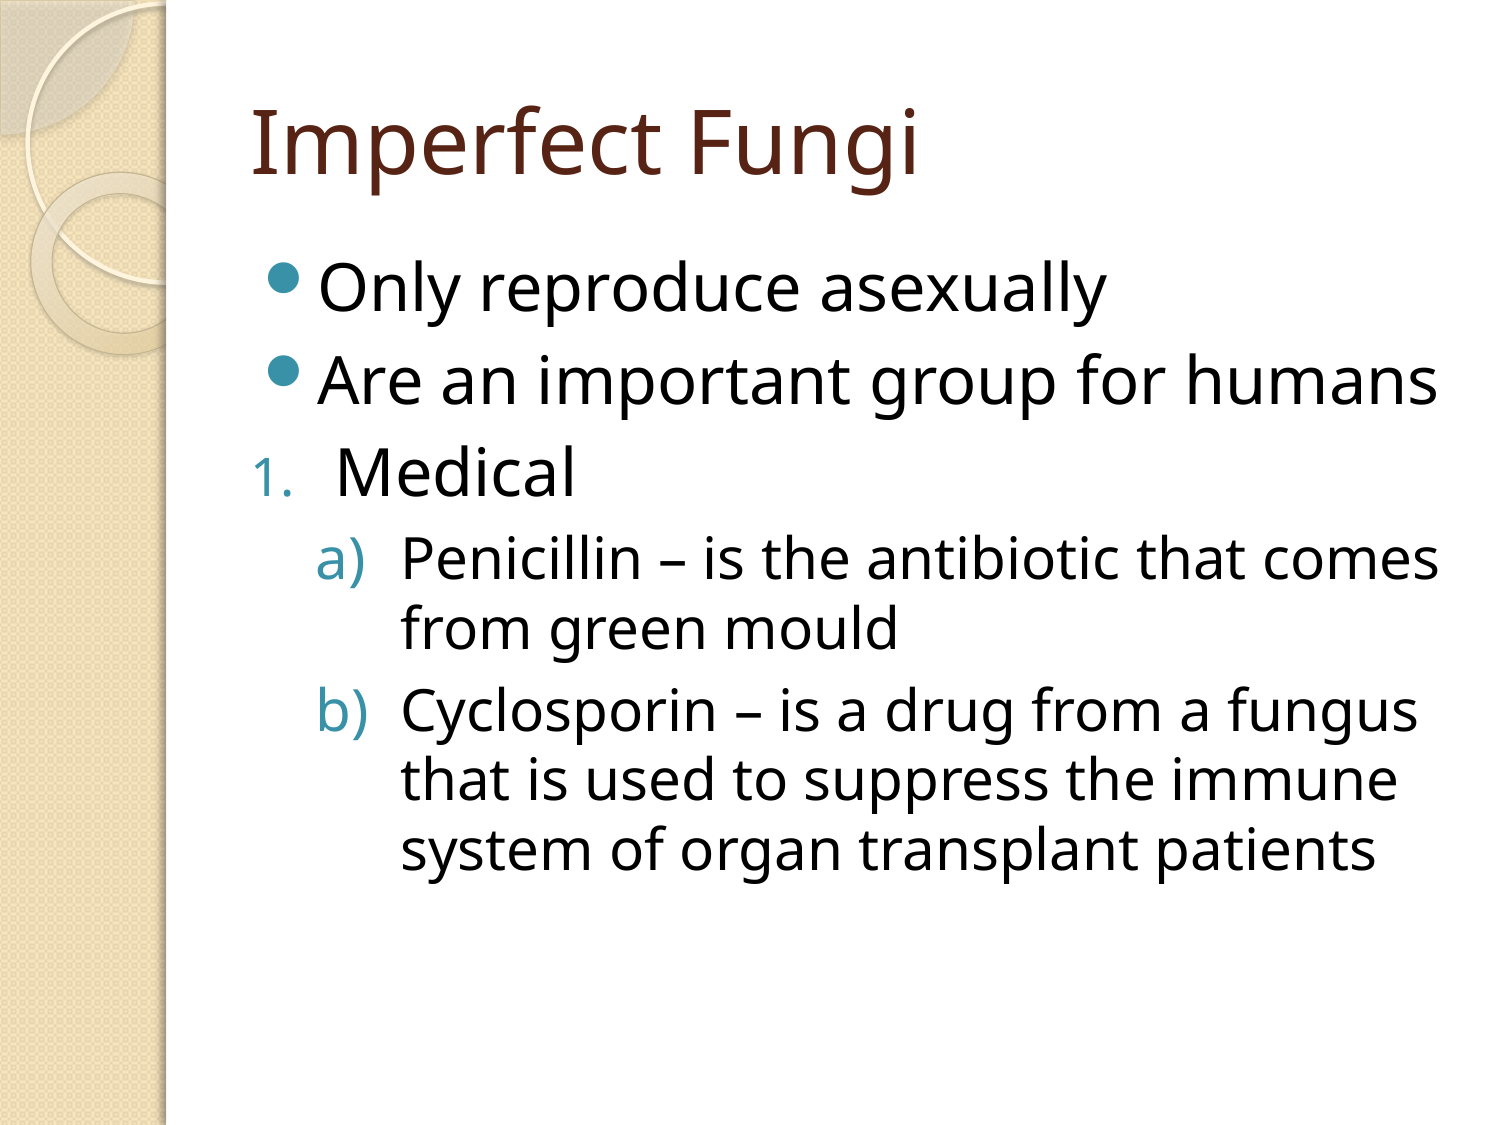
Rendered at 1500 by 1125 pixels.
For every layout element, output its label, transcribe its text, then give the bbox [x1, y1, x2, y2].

title Imperfect Fungi [235, 45, 1466, 233]
list Only reproduce asexually Are an important group for humans Medical Penicillin – is the antibiotic that comes from green mould Cyclosporin – is a drug from a fungus that is used to suppress the immune system of organ transplant patients [235, 237, 1466, 1025]
